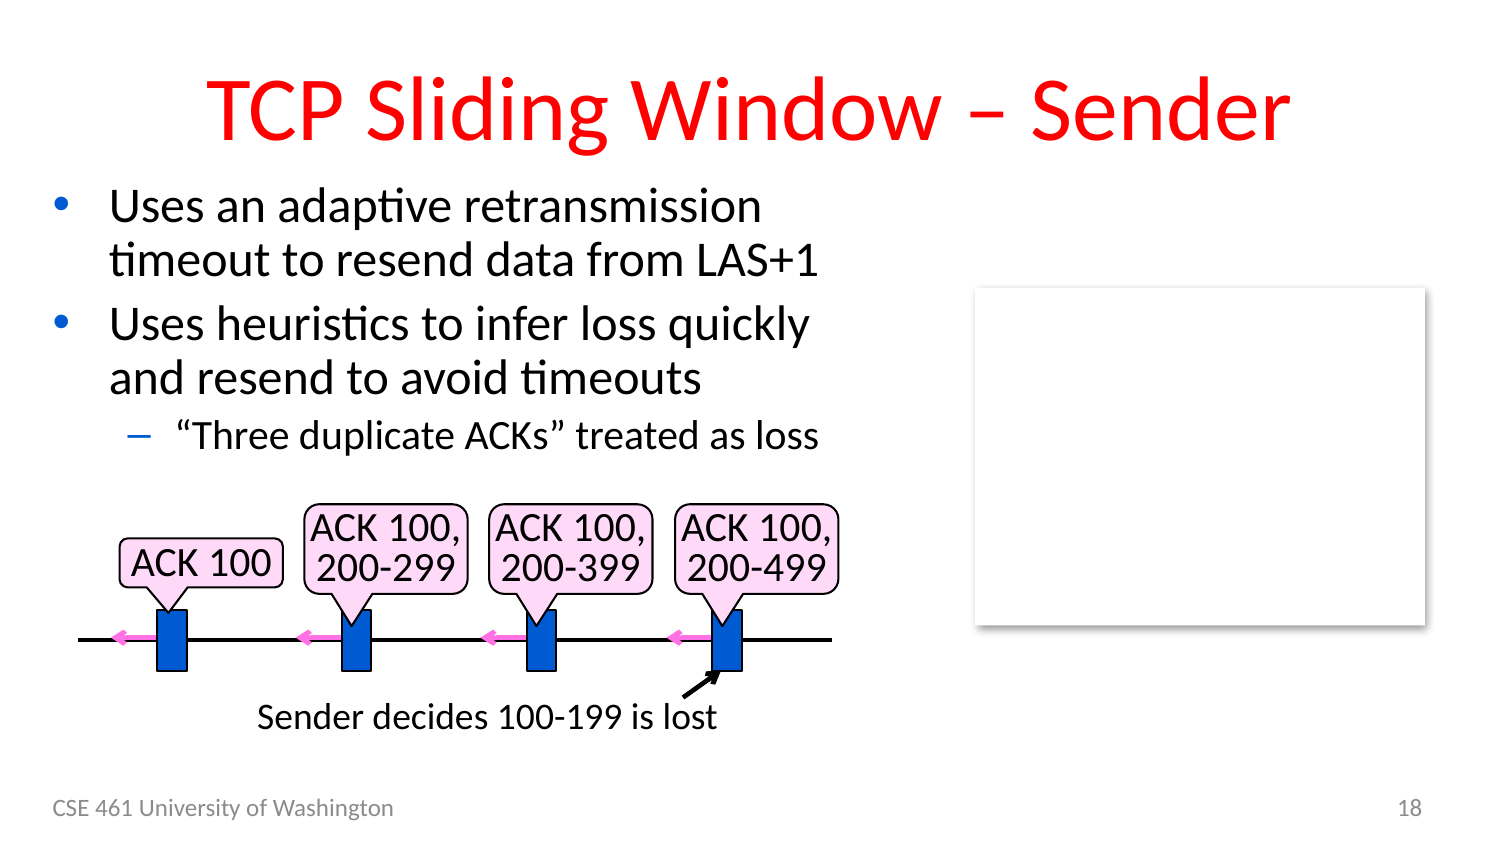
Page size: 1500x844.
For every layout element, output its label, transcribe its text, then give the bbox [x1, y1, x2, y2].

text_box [77, 503, 839, 746]
slide_number 18 [1087, 784, 1438, 830]
footer CSE 461 University of Washington [37, 784, 513, 830]
list Uses an adaptive retransmission timeout to resend data from LAS+1 Uses heuristics to infer loss quickly and resend to avoid timeouts “Three duplicate acks” treated as loss [37, 171, 975, 760]
title TCP Sliding Window – Sender [37, 33, 1463, 175]
